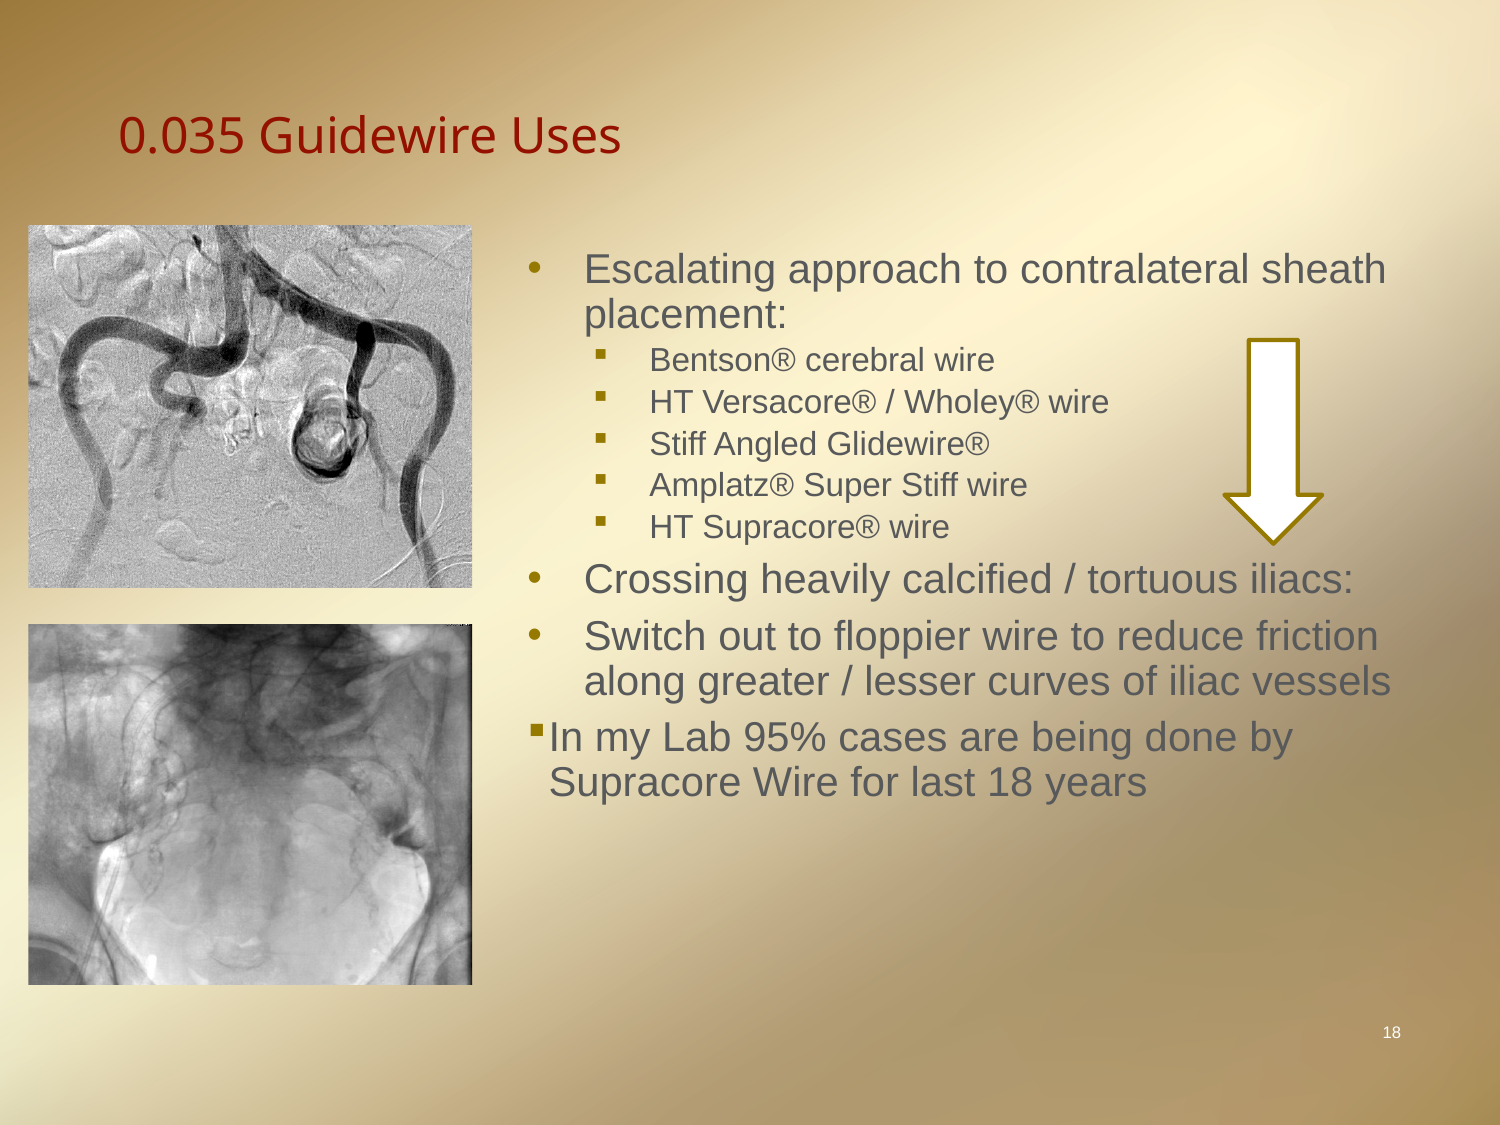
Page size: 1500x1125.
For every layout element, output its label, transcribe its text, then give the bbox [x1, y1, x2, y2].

title 0.035 Guidewire Uses [103, 102, 1397, 278]
list Escalating approach to contralateral sheath placement: Bentson® cerebral wire HT Versacore® / Wholey® wire Stiff Angled Glidewire® Amplatz® Super Stiff wire HT Supracore® wire Crossing heavily calcified / tortuous iliacs: Switch out to floppier wire to reduce friction along greater / lesser curves of iliac vessels In my Lab 95% cases are being done by Supracore Wire for last 18 years [512, 239, 1500, 1101]
picture [0, 0, 1500, 1125]
slide_number 18 [1367, 1013, 1483, 1074]
text_box [1222, 337, 1325, 546]
